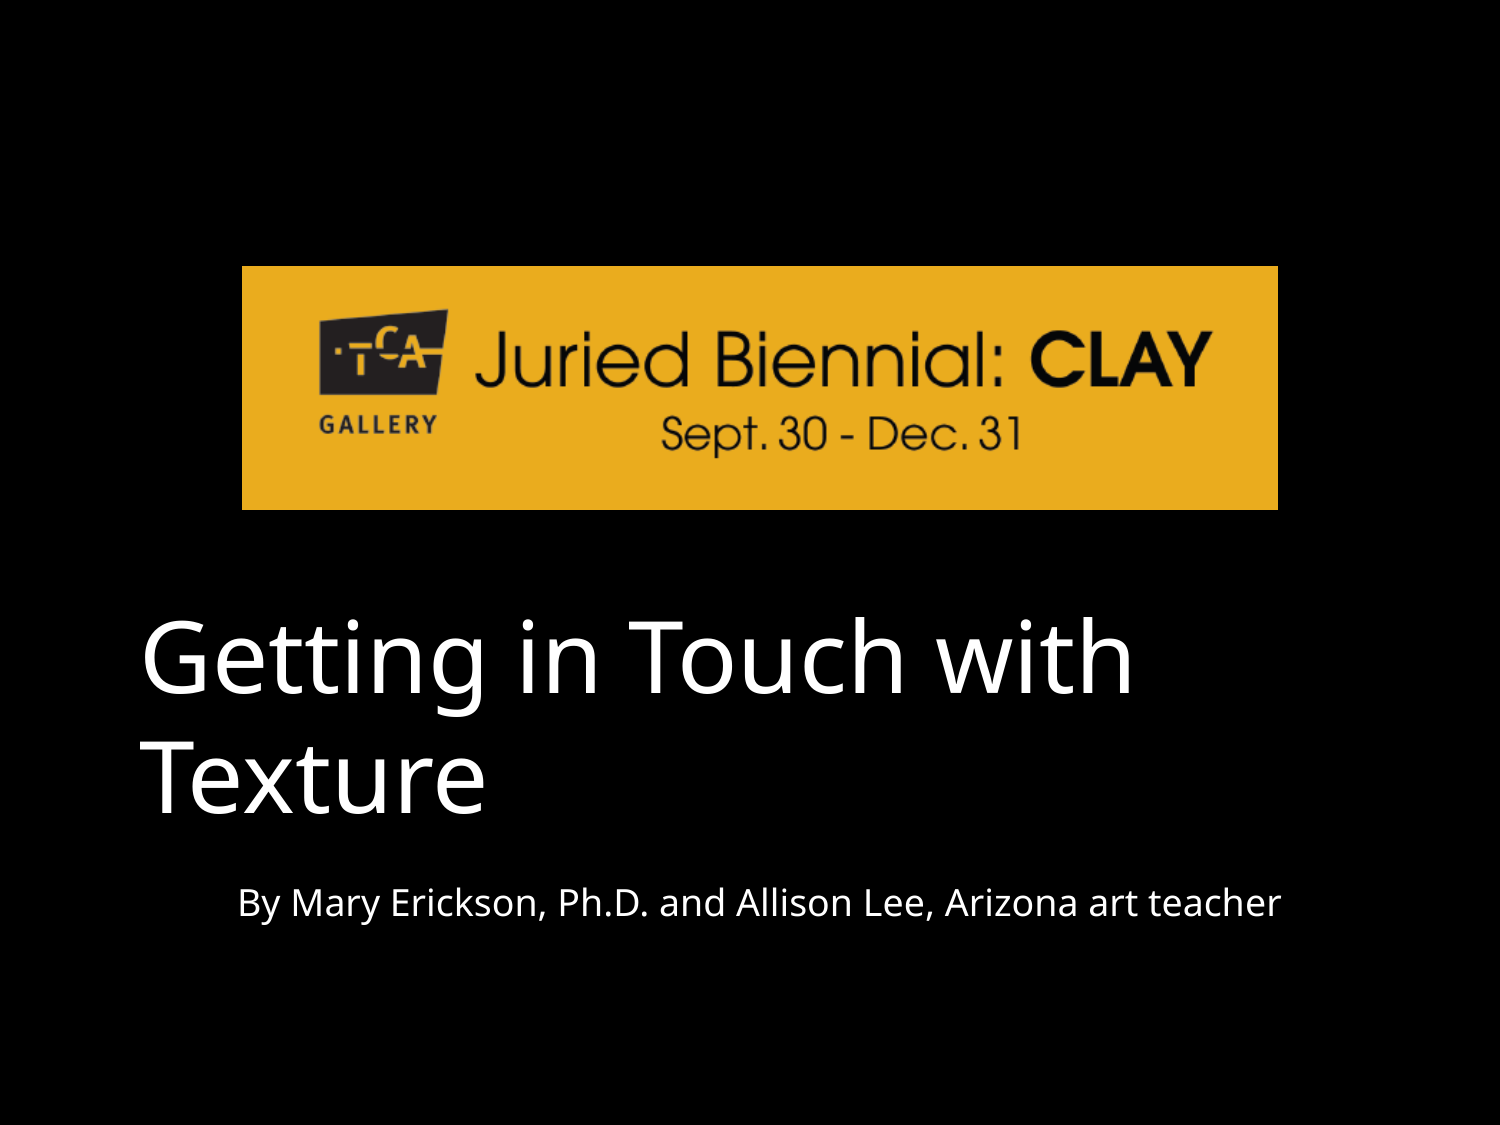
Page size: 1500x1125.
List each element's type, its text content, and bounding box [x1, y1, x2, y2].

text_box Getting in Touch with Texture By Mary Erickson, Ph.D. and Allison Lee, Arizona art teacher [124, 586, 1395, 931]
picture [242, 265, 1278, 510]
